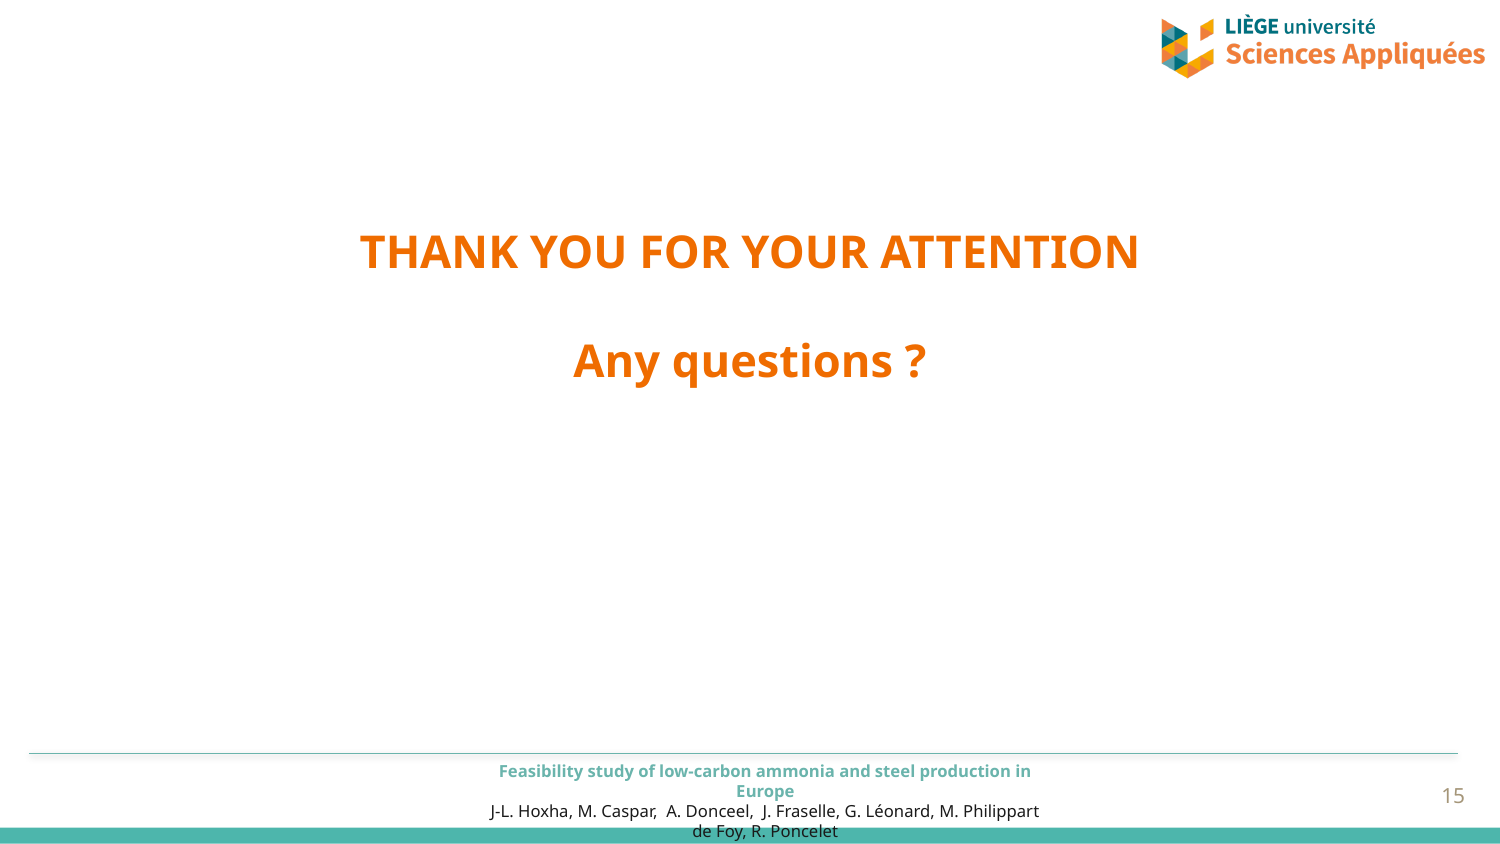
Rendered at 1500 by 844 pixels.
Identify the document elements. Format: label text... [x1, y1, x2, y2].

text_box Feasibility study of low-carbon ammonia and steel production in Europe J-L. Hoxha, M. Caspar, A. Donceel, J. Fraselle, G. Léonard, M. Philippart de Foy, R. Poncelet ECEEE Industrial Efficiency Decarbonise Industry - 14-17 September 2020 - Digital Event [478, 761, 1053, 844]
title THANK YOU FOR YOUR ATTENTION Any questions ? [50, 153, 1450, 460]
picture [1139, 0, 1500, 94]
slide_number 15 [1424, 769, 1481, 826]
